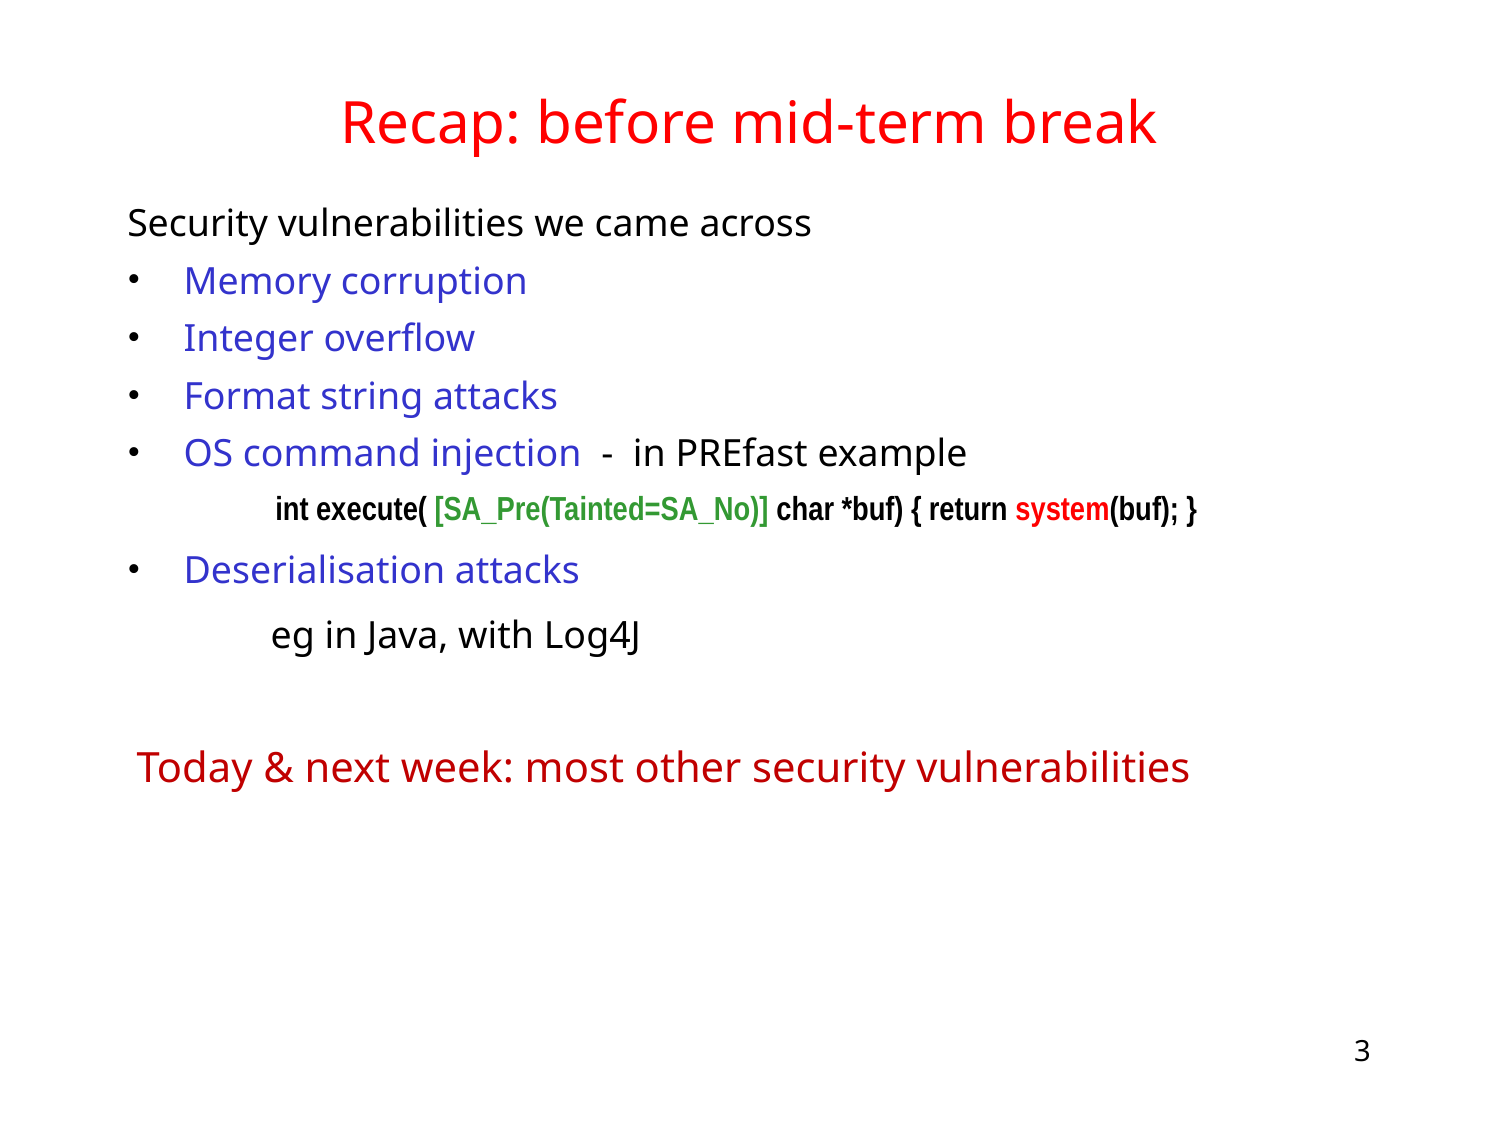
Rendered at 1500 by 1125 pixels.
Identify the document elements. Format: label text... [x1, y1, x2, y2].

list Security vulnerabilities we came across Memory corruption Integer overflow Format string attacks OS command injection - in PREfast example int execute( [SA_Pre(Tainted=SA_No)] char *buf) { return system(buf); } Deserialisation attacks eg in Java, with Log4J Today & next week: most other security vulnerabilities [112, 184, 1386, 999]
slide_number 3 [1074, 1024, 1386, 1099]
title Recap: before mid-term break [112, 45, 1386, 184]
